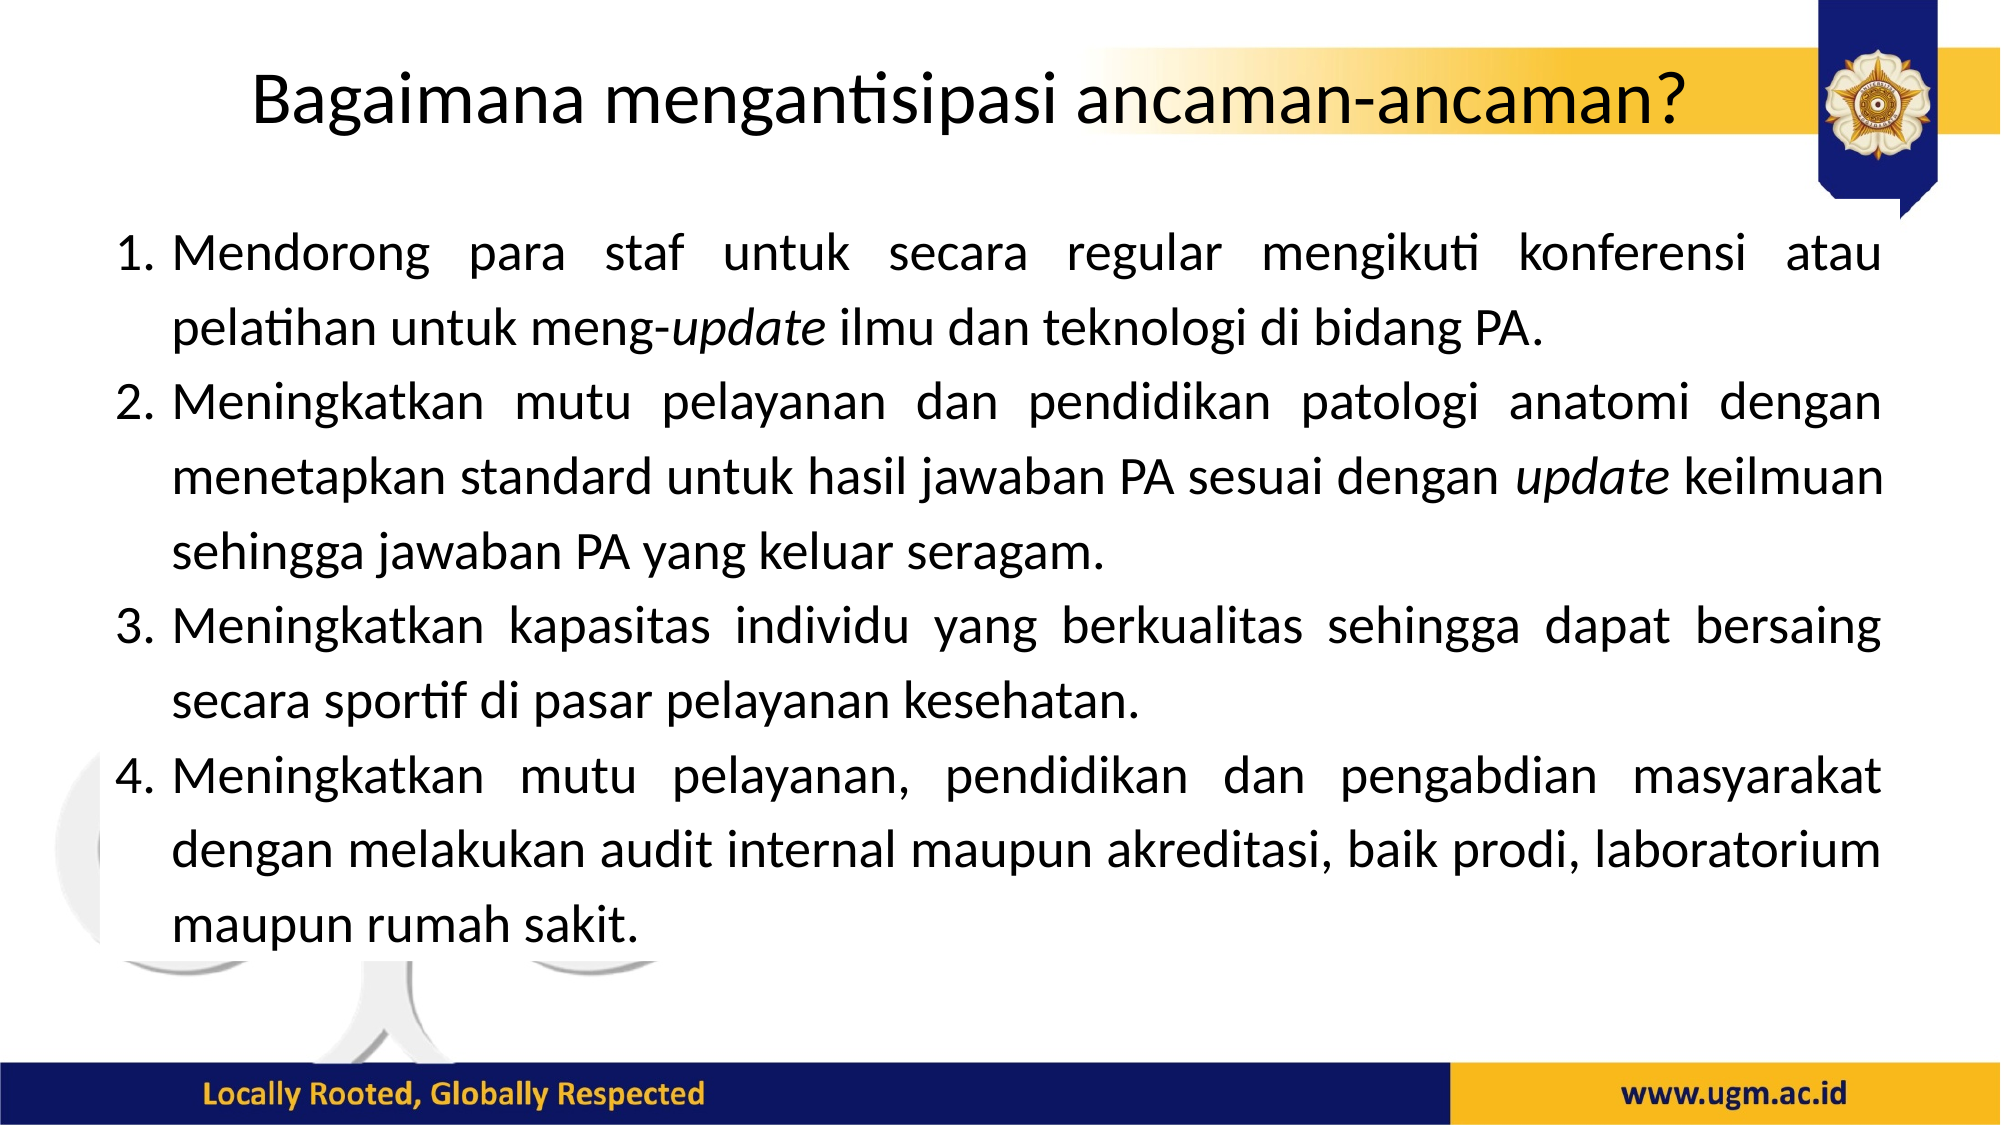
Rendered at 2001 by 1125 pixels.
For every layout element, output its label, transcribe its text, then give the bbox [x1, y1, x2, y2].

title Bagaimana mengantisipasi ancaman-ancaman? [70, 0, 1871, 188]
picture [0, 0, 2001, 1125]
list Mendorong para staf untuk secara regular mengikuti konferensi atau pelatihan untuk meng-update ilmu dan teknologi di bidang PA. Meningkatkan mutu pelayanan dan pendidikan patologi anatomi dengan menetapkan standard untuk hasil jawaban PA sesuai dengan update keilmuan sehingga jawaban PA yang keluar seragam. Meningkatkan kapasitas individu yang berkualitas sehingga dapat bersaing secara sportif di pasar pelayanan kesehatan. Meningkatkan mutu pelayanan, pendidikan dan pengabdian masyarakat dengan melakukan audit internal maupun akreditasi, baik prodi, laboratorium maupun rumah sakit. [99, 198, 1900, 962]
